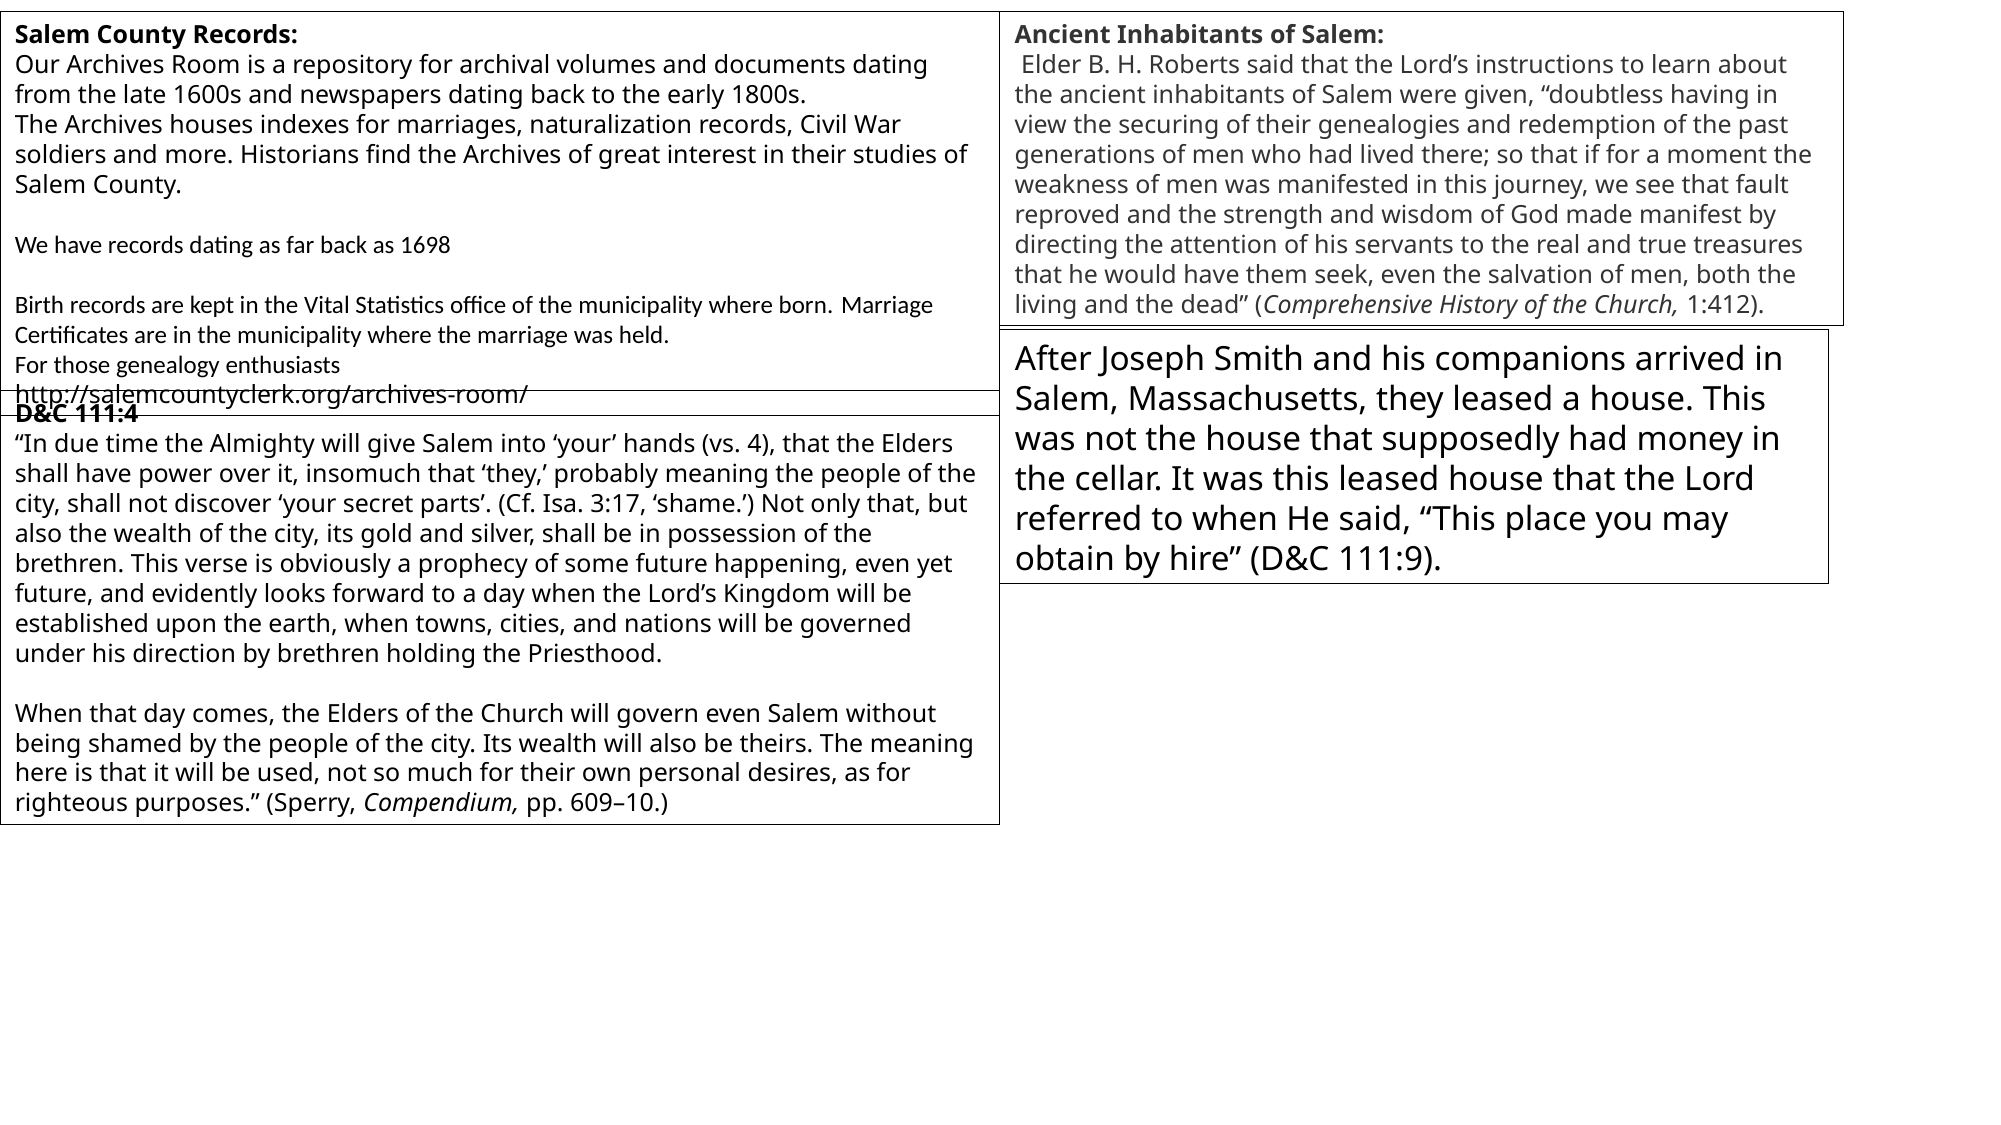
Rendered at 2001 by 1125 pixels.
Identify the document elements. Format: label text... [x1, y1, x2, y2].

text_box D&C 111:4 “In due time the Almighty will give Salem into ‘your’ hands (vs. 4), that the Elders shall have power over it, insomuch that ‘they,’ probably meaning the people of the city, shall not discover ‘your secret parts’. (Cf. Isa. 3:17, ‘shame.’) Not only that, but also the wealth of the city, its gold and silver, shall be in possession of the brethren. This verse is obviously a prophecy of some future happening, even yet future, and evidently looks forward to a day when the Lord’s Kingdom will be established upon the earth, when towns, cities, and nations will be governed under his direction by brethren holding the Priesthood. When that day comes, the Elders of the Church will govern even Salem without being shamed by the people of the city. Its wealth will also be theirs. The meaning here is that it will be used, not so much for their own personal desires, as for righteous purposes.” (Sperry, Compendium, pp. 609–10.) [0, 390, 1000, 825]
text_box Ancient Inhabitants of Salem: Elder B. H. Roberts said that the Lord’s instructions to learn about the ancient inhabitants of Salem were given, “doubtless having in view the securing of their genealogies and redemption of the past generations of men who had lived there; so that if for a moment the weakness of men was manifested in this journey, we see that fault reproved and the strength and wisdom of God made manifest by directing the attention of his servants to the real and true treasures that he would have them seek, even the salvation of men, both the living and the dead” (Comprehensive History of the Church, 1:412). [999, 11, 1844, 326]
text_box Salem County Records: Our Archives Room is a repository for archival volumes and documents dating from the late 1600s and newspapers dating back to the early 1800s. The Archives houses indexes for marriages, naturalization records, Civil War soldiers and more. Historians find the Archives of great interest in their studies of Salem County. We have records dating as far back as 1698 Birth records are kept in the Vital Statistics office of the municipality where born. Marriage Certificates are in the municipality where the marriage was held. For those genealogy enthusiasts http://salemcountyclerk.org/archives-room/ [0, 11, 1000, 390]
text_box After Joseph Smith and his companions arrived in Salem, Massachusetts, they leased a house. This was not the house that supposedly had money in the cellar. It was this leased house that the Lord referred to when He said, “This place you may obtain by hire” (D&C 111:9). [999, 329, 1829, 584]
